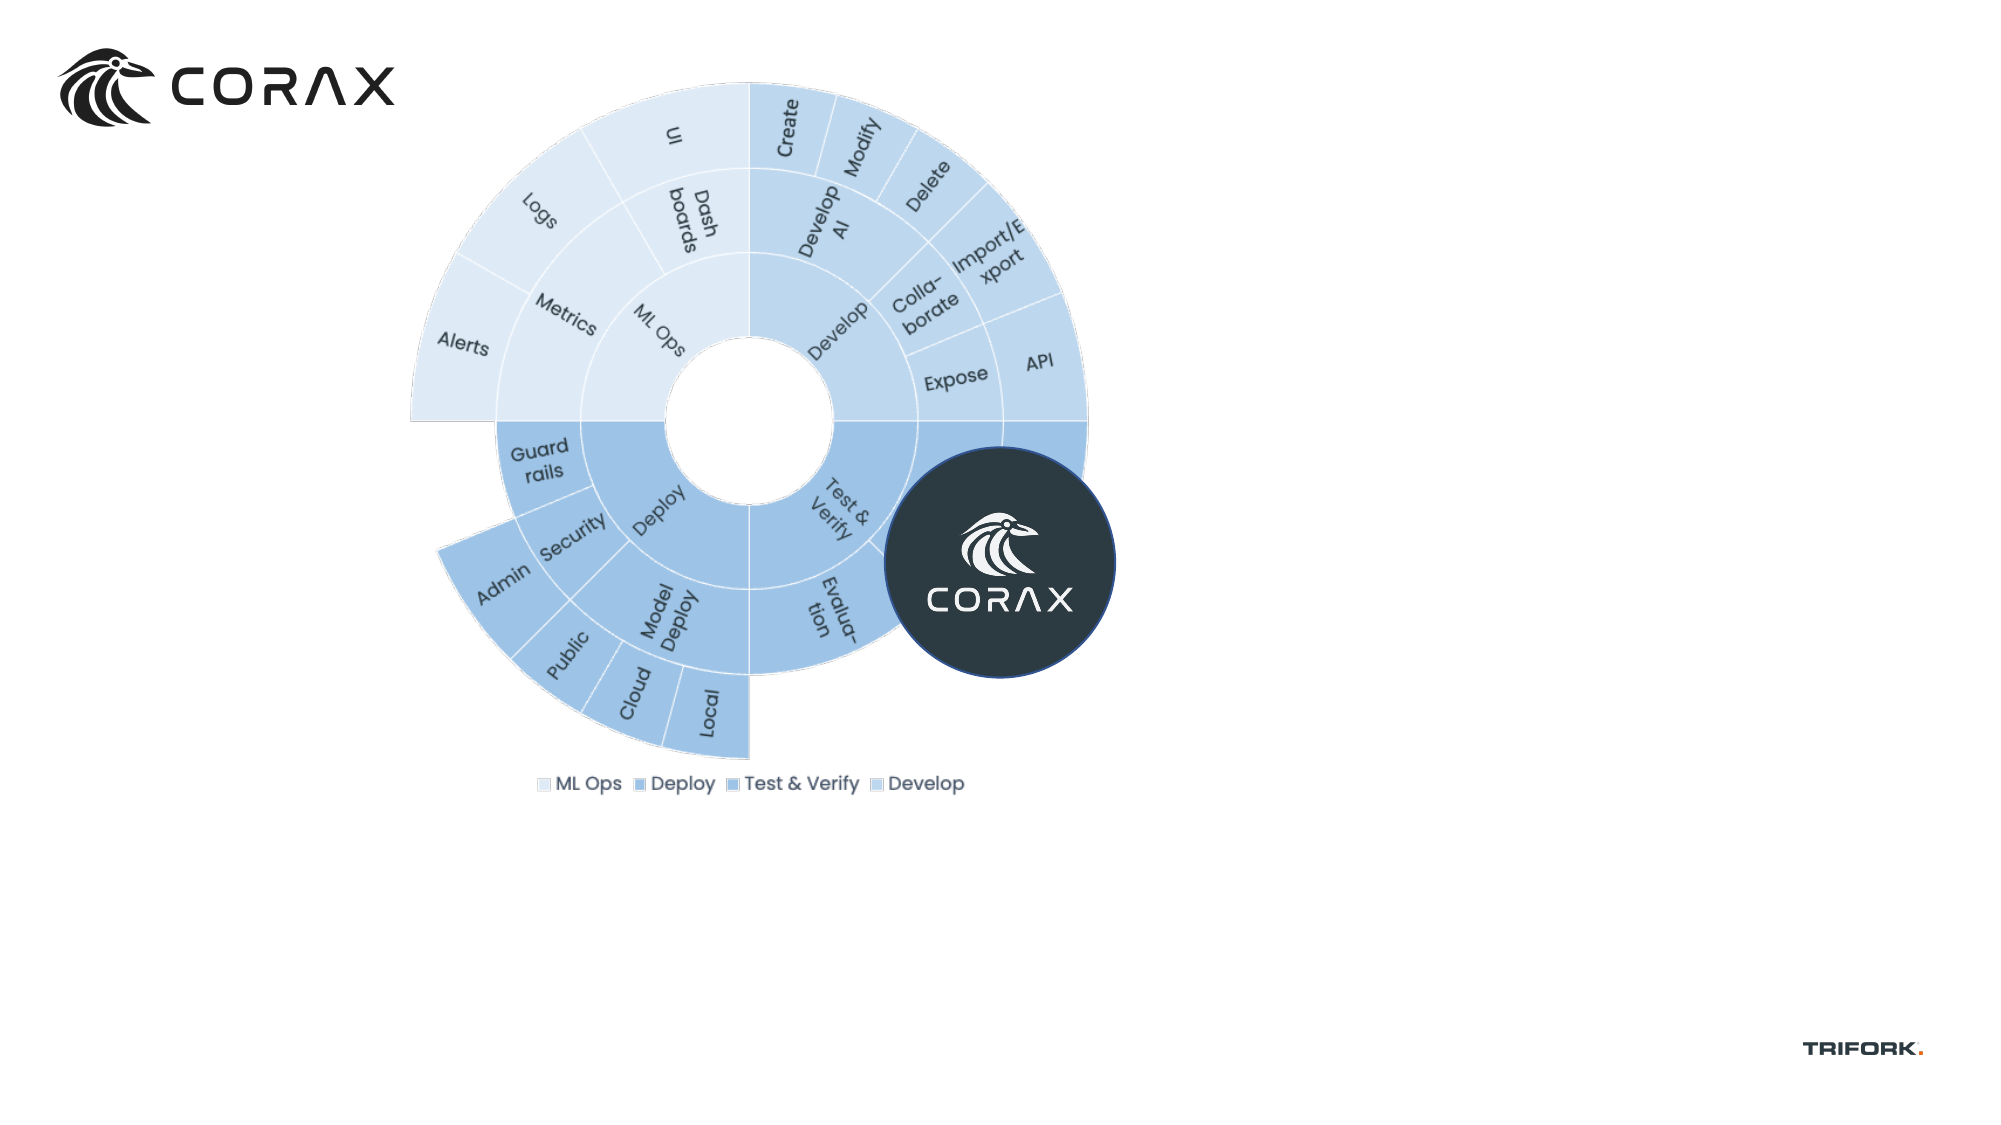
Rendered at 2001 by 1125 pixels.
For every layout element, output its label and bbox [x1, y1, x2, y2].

text_box [883, 498, 903, 627]
picture [14, 0, 1708, 1087]
picture [1803, 1042, 1923, 1055]
text_box [935, 446, 1065, 466]
text_box [935, 659, 1065, 679]
text_box [1097, 498, 1117, 627]
